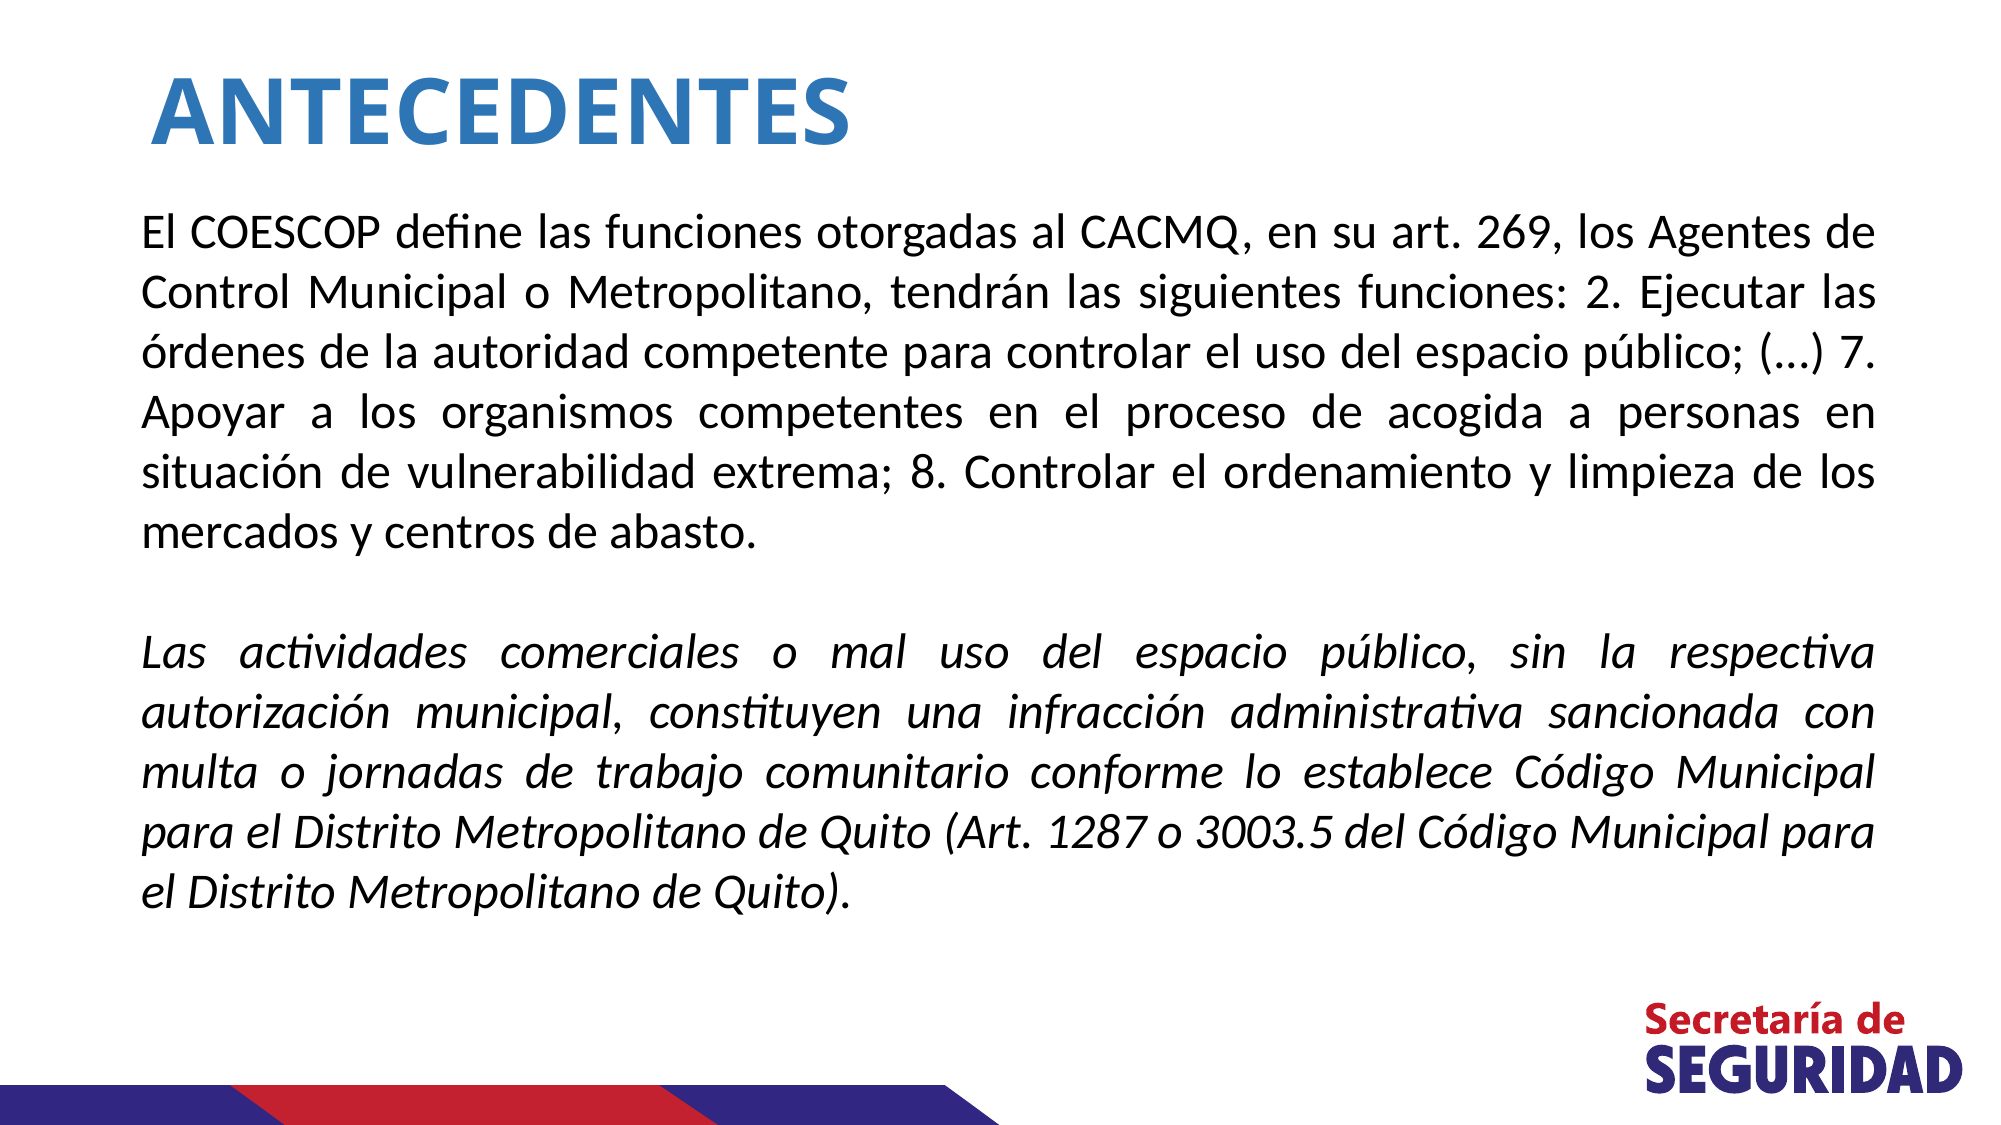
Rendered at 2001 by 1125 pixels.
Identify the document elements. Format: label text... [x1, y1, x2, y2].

text_box El COESCOP define las funciones otorgadas al CACMQ, en su art. 269, los Agentes de Control Municipal o Metropolitano, tendrán las siguientes funciones: 2. Ejecutar las órdenes de la autoridad competente para controlar el uso del espacio público; (...) 7. Apoyar a los organismos competentes en el proceso de acogida a personas en situación de vulnerabilidad extrema; 8. Controlar el ordenamiento y limpieza de los mercados y centros de abasto. Las actividades comerciales o mal uso del espacio público, sin la respectiva autorización municipal, constituyen una infracción administrativa sancionada con multa o jornadas de trabajo comunitario conforme lo establece Código Municipal para el Distrito Metropolitano de Quito (Art. 1287 o 3003.5 del Código Municipal para el Distrito Metropolitano de Quito). [126, 190, 1893, 1106]
title ANTECEDENTES [136, 6, 1862, 225]
picture [1646, 1001, 1963, 1094]
picture [0, 1085, 1000, 1125]
